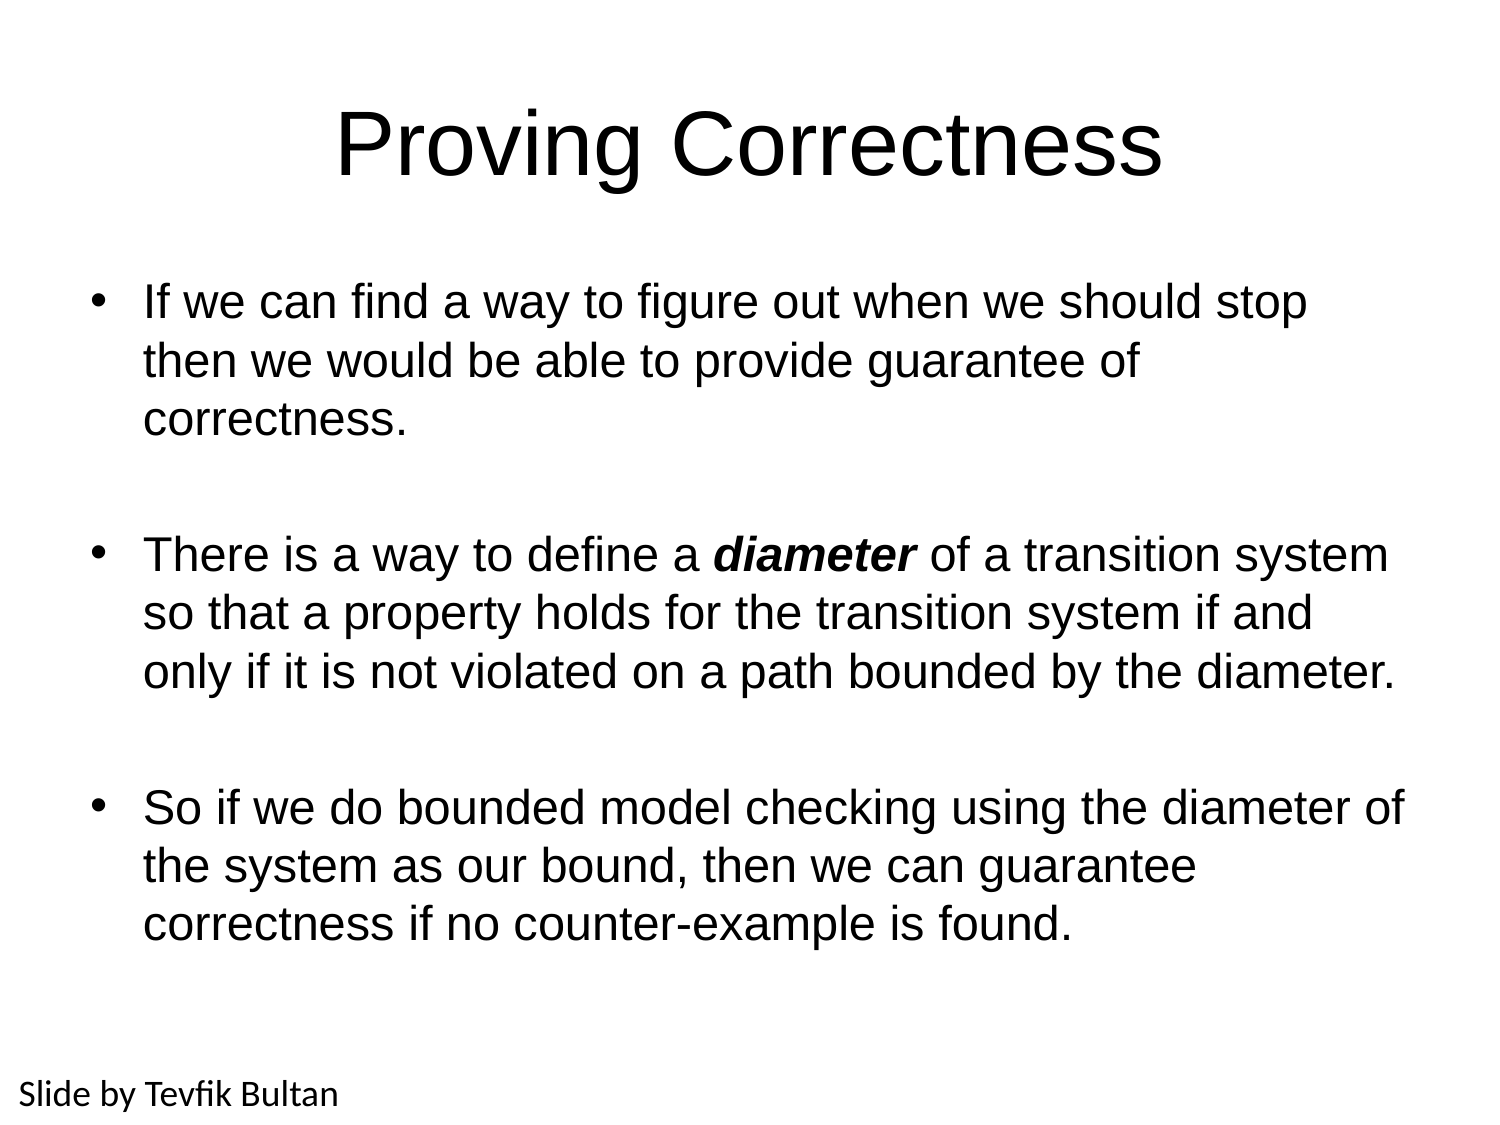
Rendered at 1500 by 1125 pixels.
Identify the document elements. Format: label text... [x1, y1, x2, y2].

list If we can find a way to figure out when we should stop then we would be able to provide guarantee of correctness. There is a way to define a diameter of a transition system so that a property holds for the transition system if and only if it is not violated on a path bounded by the diameter. So if we do bounded model checking using the diameter of the system as our bound, then we can guarantee correctness if no counter-example is found. [75, 262, 1425, 1005]
title Proving Correctness [75, 45, 1425, 233]
text_box Slide by Tevfik Bultan [3, 1061, 355, 1121]
